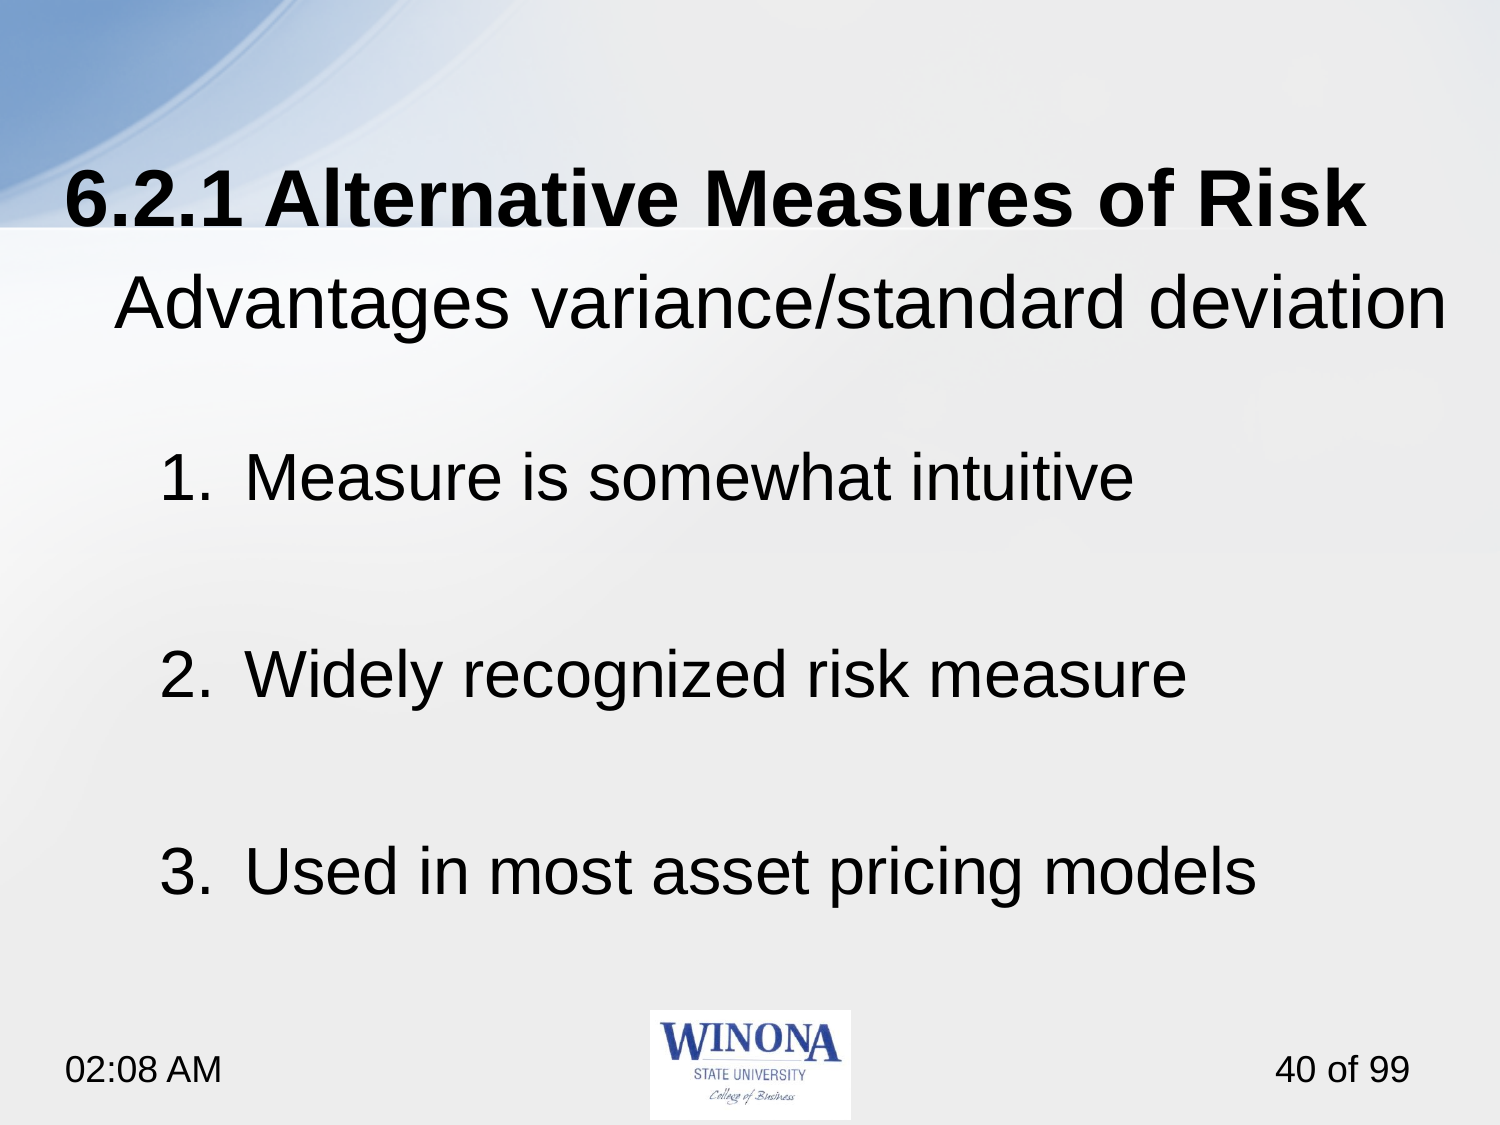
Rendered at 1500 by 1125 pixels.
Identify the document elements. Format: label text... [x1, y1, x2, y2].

list Advantages variance/standard deviation Measure is somewhat intuitive Widely recognized risk measure Used in most asset pricing models [99, 246, 1488, 1047]
title 6.2.1 Alternative Measures of Risk [50, 62, 1438, 250]
picture [0, 5, 1500, 1125]
